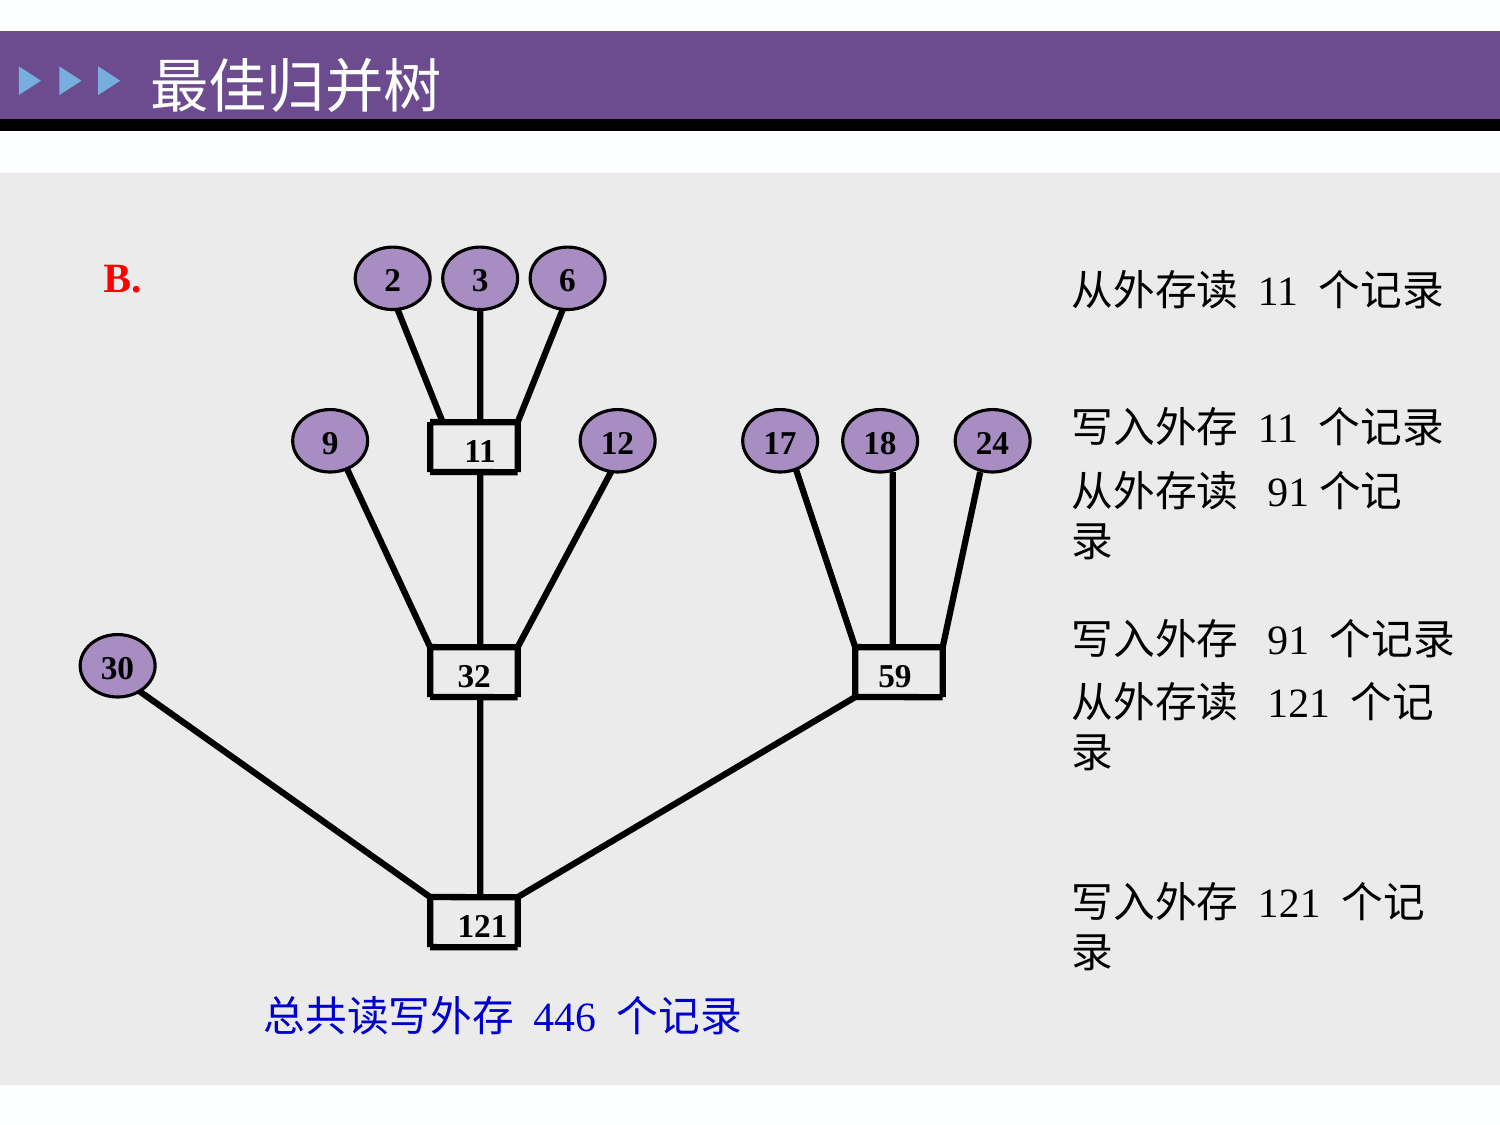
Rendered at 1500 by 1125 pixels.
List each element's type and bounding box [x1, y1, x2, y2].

text_box [0, 172, 1500, 1086]
text_box [135, 23, 933, 112]
